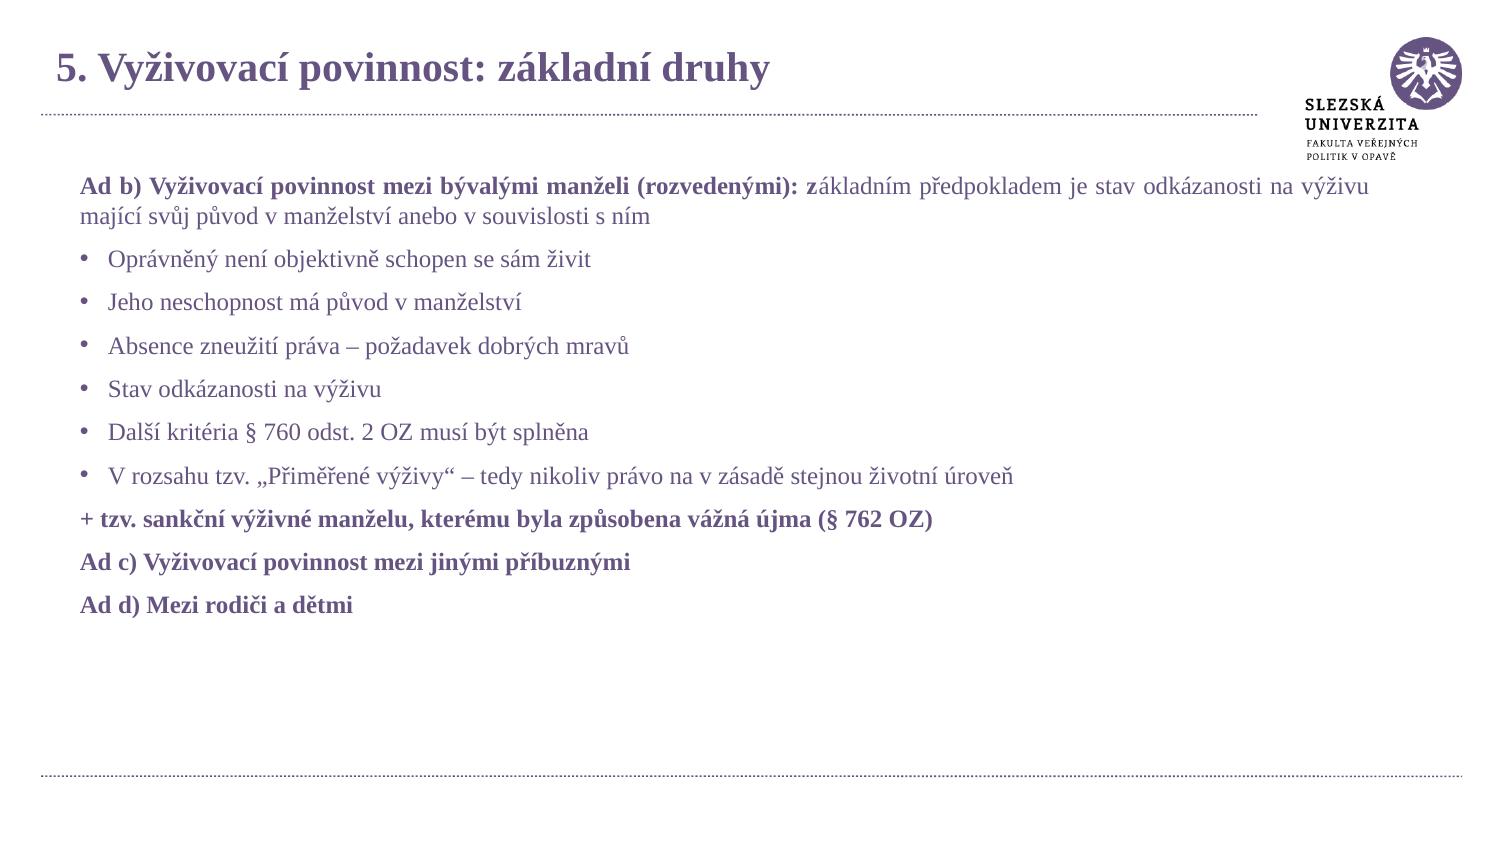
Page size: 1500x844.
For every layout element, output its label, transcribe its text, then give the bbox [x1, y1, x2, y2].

picture [1305, 37, 1462, 160]
title 5. Vyživovací povinnost: základní druhy [41, 32, 1220, 116]
text_box Ad b) Vyživovací povinnost mezi bývalými manželi (rozvedenými): základním předpokladem je stav odkázanosti na výživu mající svůj původ v manželství anebo v souvislosti s ním Oprávněný není objektivně schopen se sám živit Jeho neschopnost má původ v manželství Absence zneužití práva – požadavek dobrých mravů Stav odkázanosti na výživu Další kritéria § 760 odst. 2 OZ musí být splněna V rozsahu tzv. „Přiměřené výživy“ – tedy nikoliv právo na v zásadě stejnou životní úroveň + tzv. sankční výživné manželu, kterému byla způsobena vážná újma (§ 762 OZ) Ad c) Vyživovací povinnost mezi jinými příbuznými Ad d) Mezi rodiči a dětmi [64, 161, 1385, 784]
